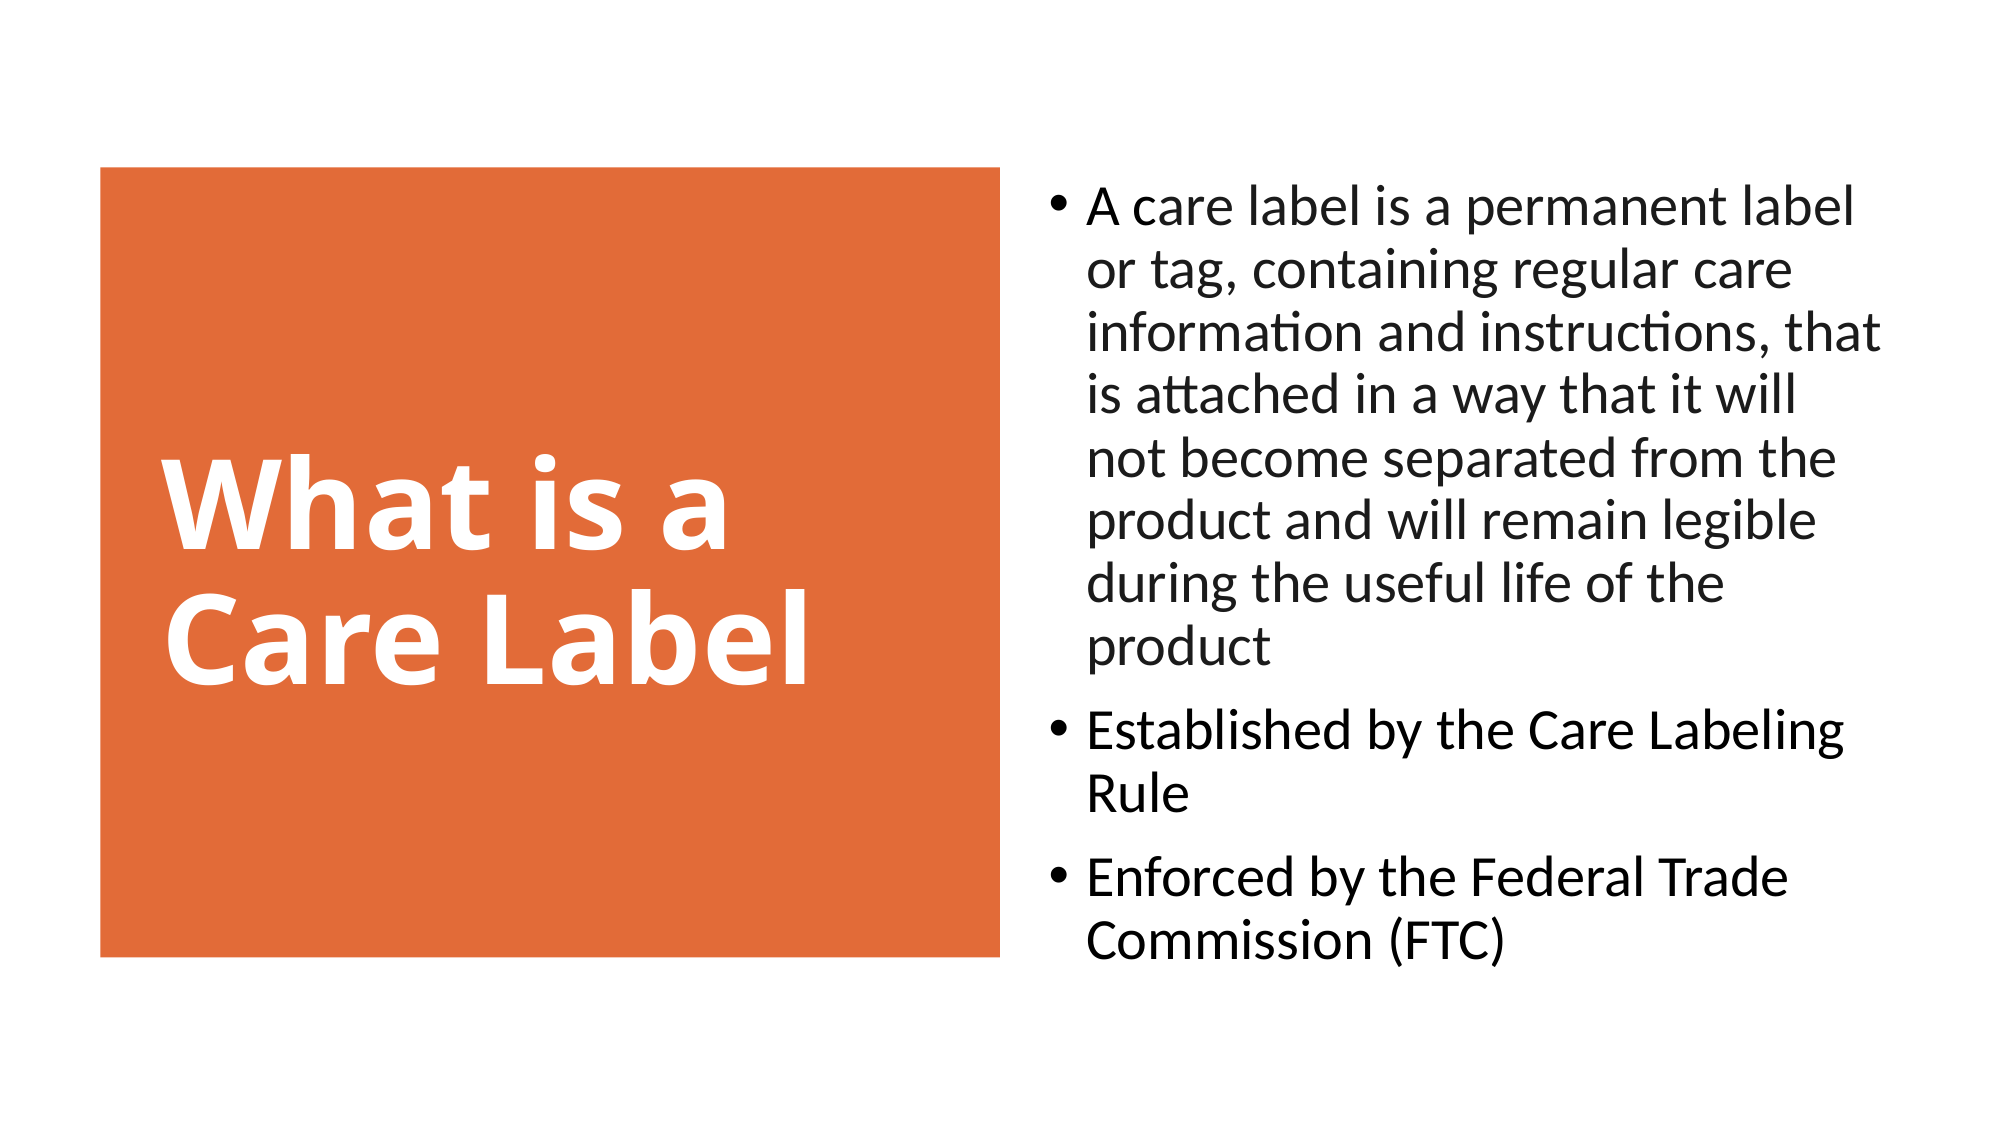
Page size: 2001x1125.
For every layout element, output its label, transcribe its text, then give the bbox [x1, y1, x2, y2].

text_box [99, 166, 1001, 958]
text_box A care label is a permanent label or tag, containing regular care information and instructions, that is attached in a way that it will not become separated from the product and will remain legible during the useful life of the product Established by the Care Labeling Rule Enforced by the Federal Trade Commission (FTC) [1033, 167, 1905, 958]
text_box What is a Care Label [146, 204, 951, 528]
